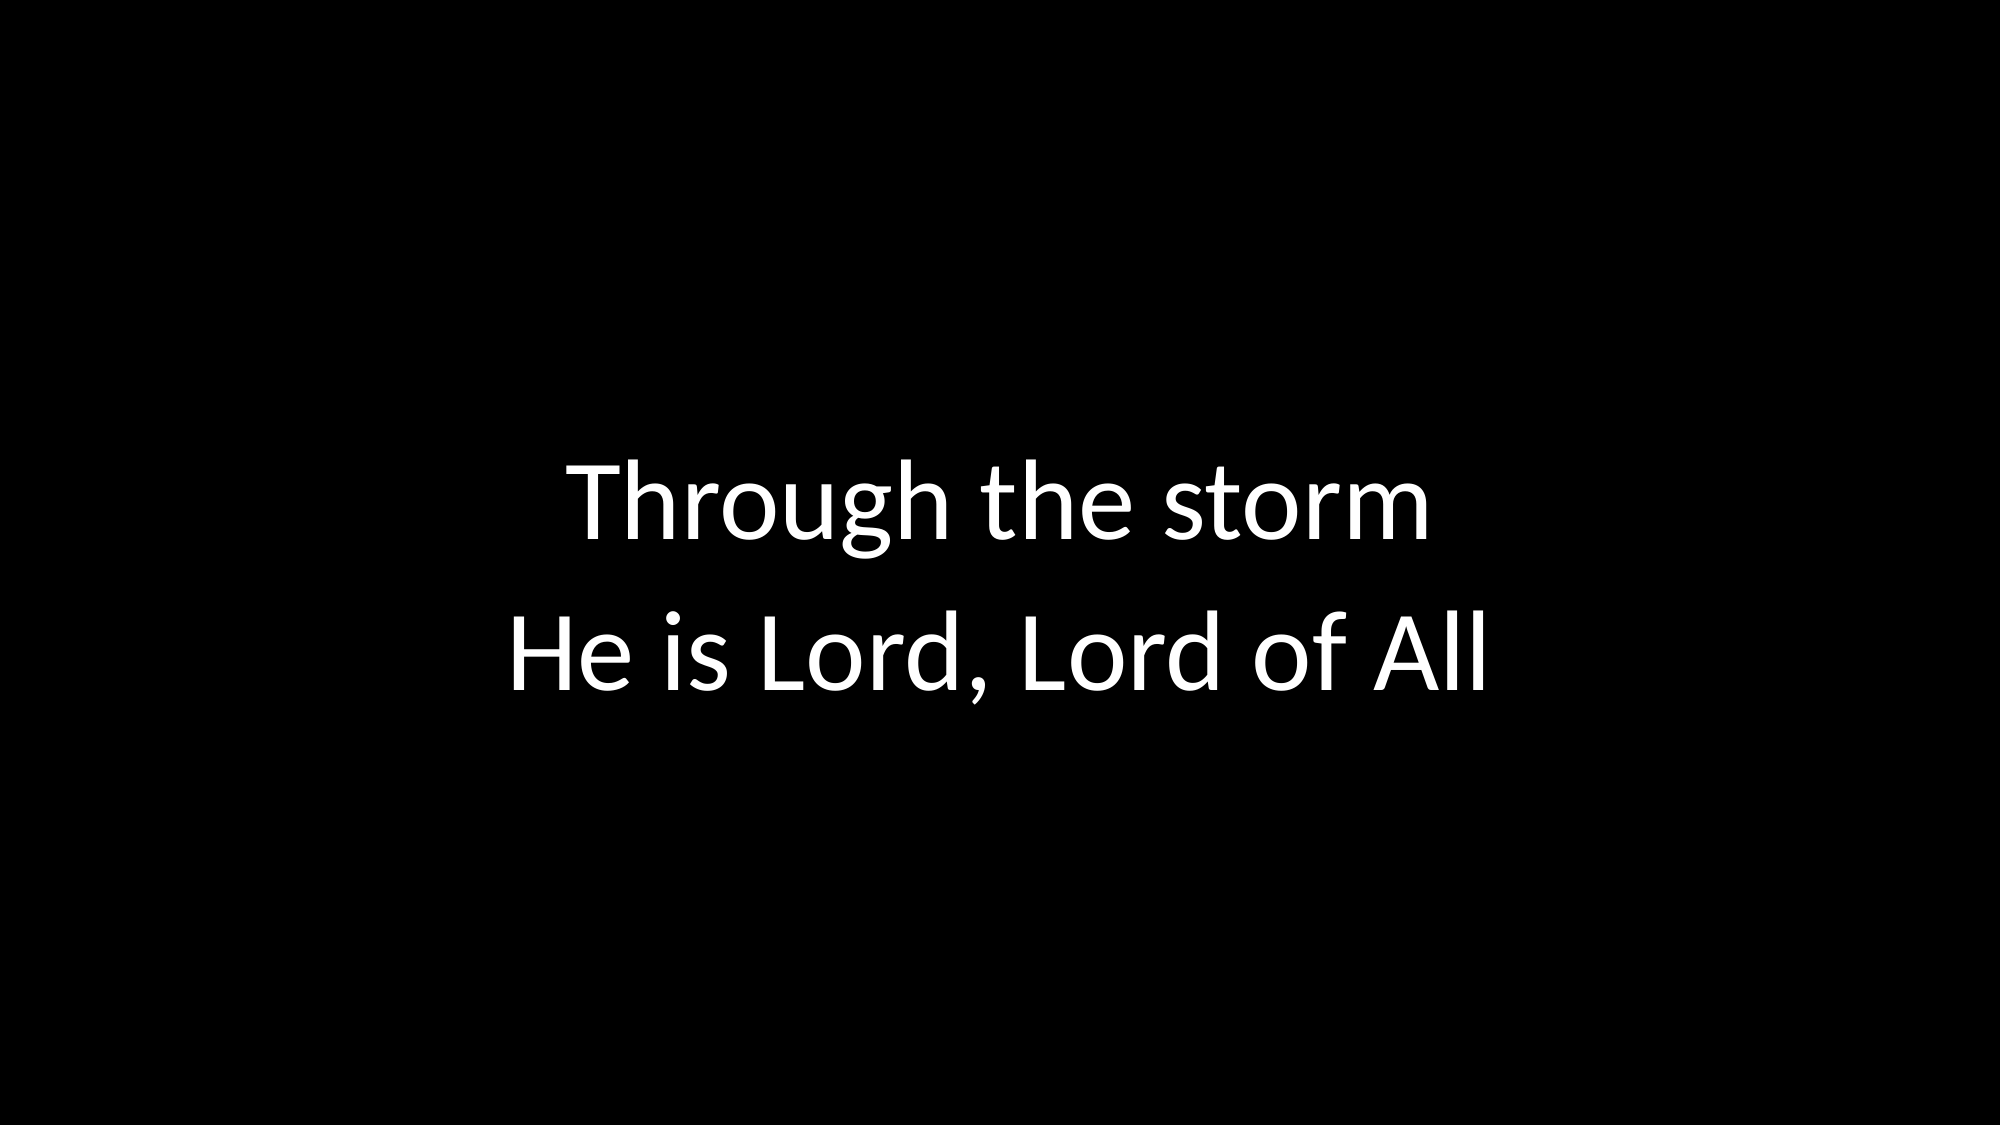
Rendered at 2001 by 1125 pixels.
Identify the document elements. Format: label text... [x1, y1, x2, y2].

title Through the storm He is Lord, Lord of All [0, 0, 2000, 1125]
